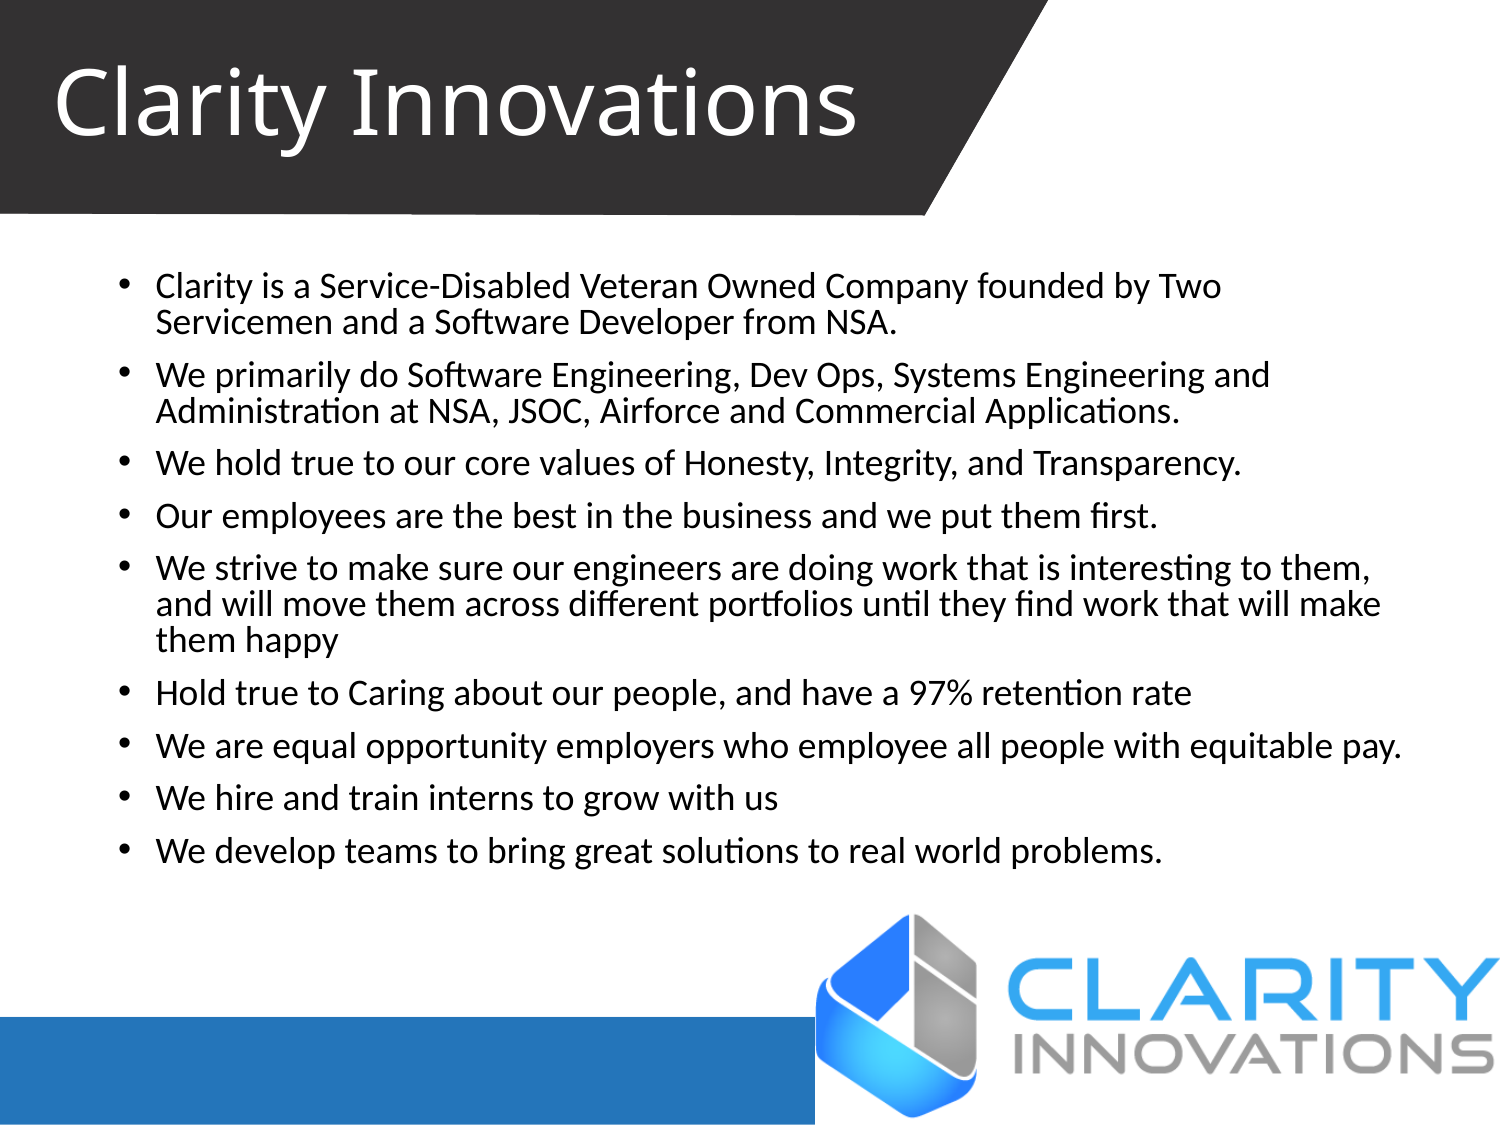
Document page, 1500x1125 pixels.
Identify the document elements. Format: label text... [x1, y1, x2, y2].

list Clarity is a Service-Disabled Veteran Owned Company founded by Two Servicemen and a Software Developer from NSA. We primarily do Software Engineering, Dev Ops, Systems Engineering and Administration at NSA, JSOC, Airforce and Commercial Applications. We hold true to our core values of Honesty, Integrity, and Transparency. Our employees are the best in the business and we put them first. We strive to make sure our engineers are doing work that is interesting to them, and will move them across different portfolios until they find work that will make them happy Hold true to Caring about our people, and have a 97% retention rate We are equal opportunity employers who employee all people with equitable pay. We hire and train interns to grow with us We develop teams to bring great solutions to real world problems. [103, 262, 1424, 863]
picture [0, 0, 1500, 1125]
title Clarity Innovations [37, 23, 921, 189]
